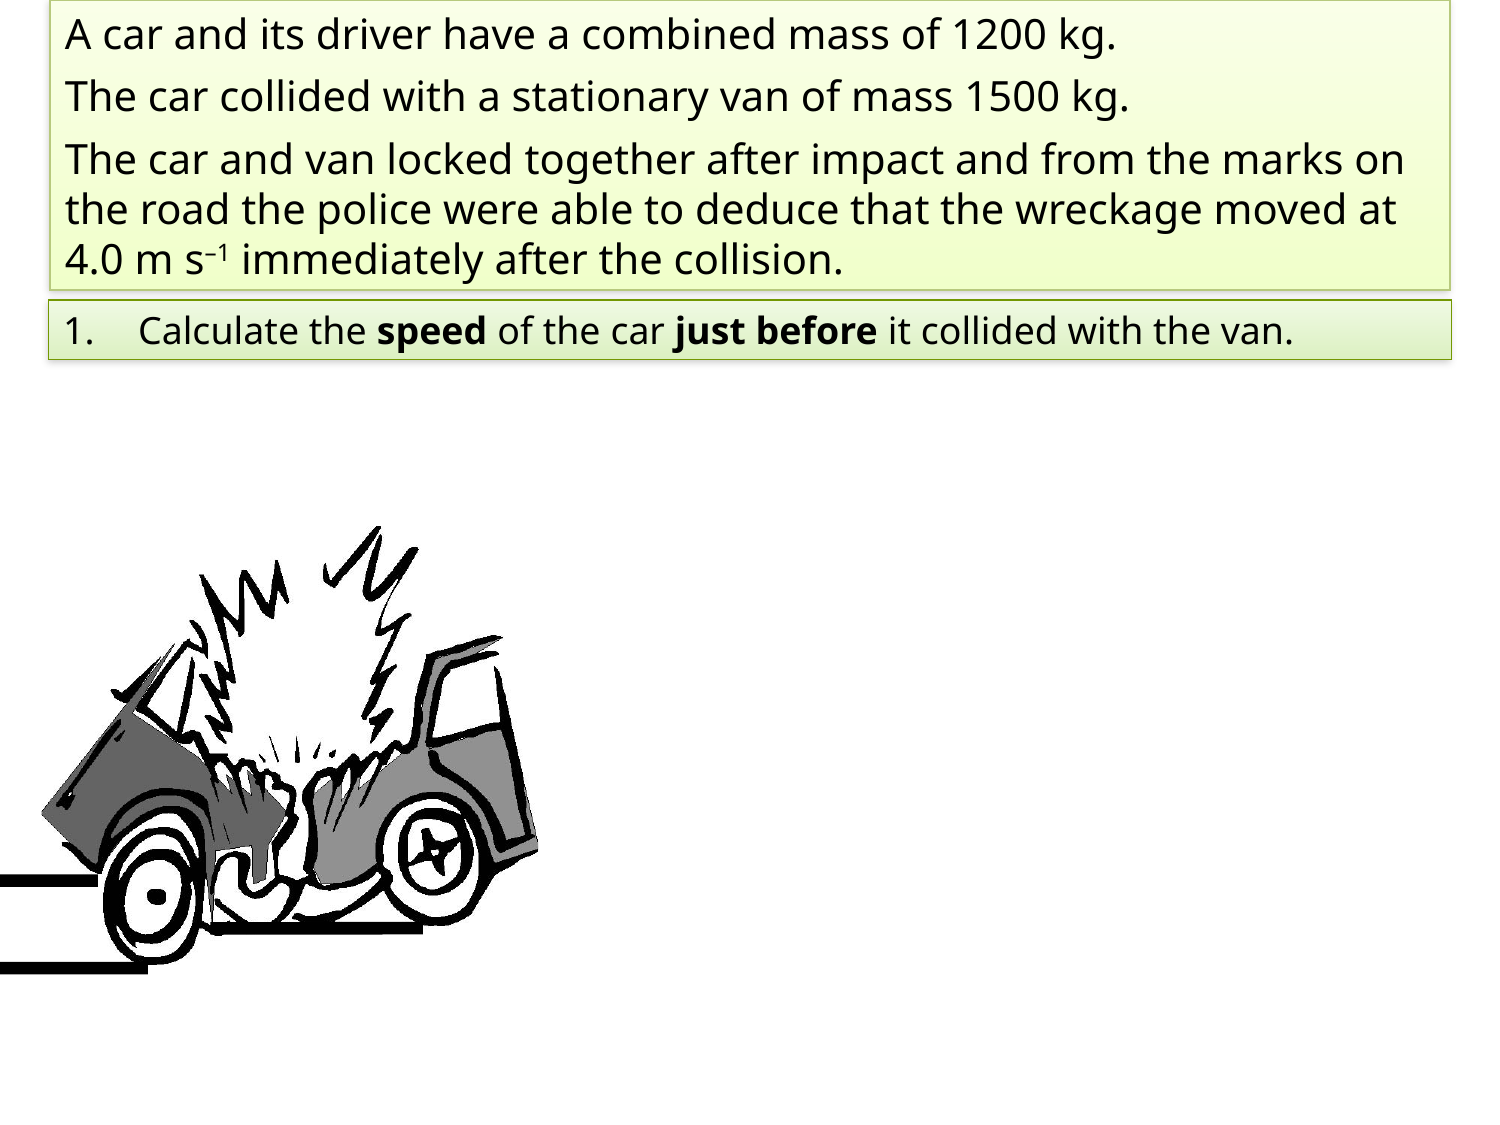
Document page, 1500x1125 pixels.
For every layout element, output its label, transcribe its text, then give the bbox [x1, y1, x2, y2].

text_box Calculate the speed of the car just before it collided with the van. [48, 299, 1452, 360]
text_box A car and its driver have a combined mass of 1200 kg. The car collided with a stationary van of mass 1500 kg. The car and van locked together after impact and from the marks on the road the police were able to deduce that the wreckage moved at 4.0 m s–1 immediately after the collision. [50, 0, 1450, 290]
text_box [0, 526, 539, 969]
